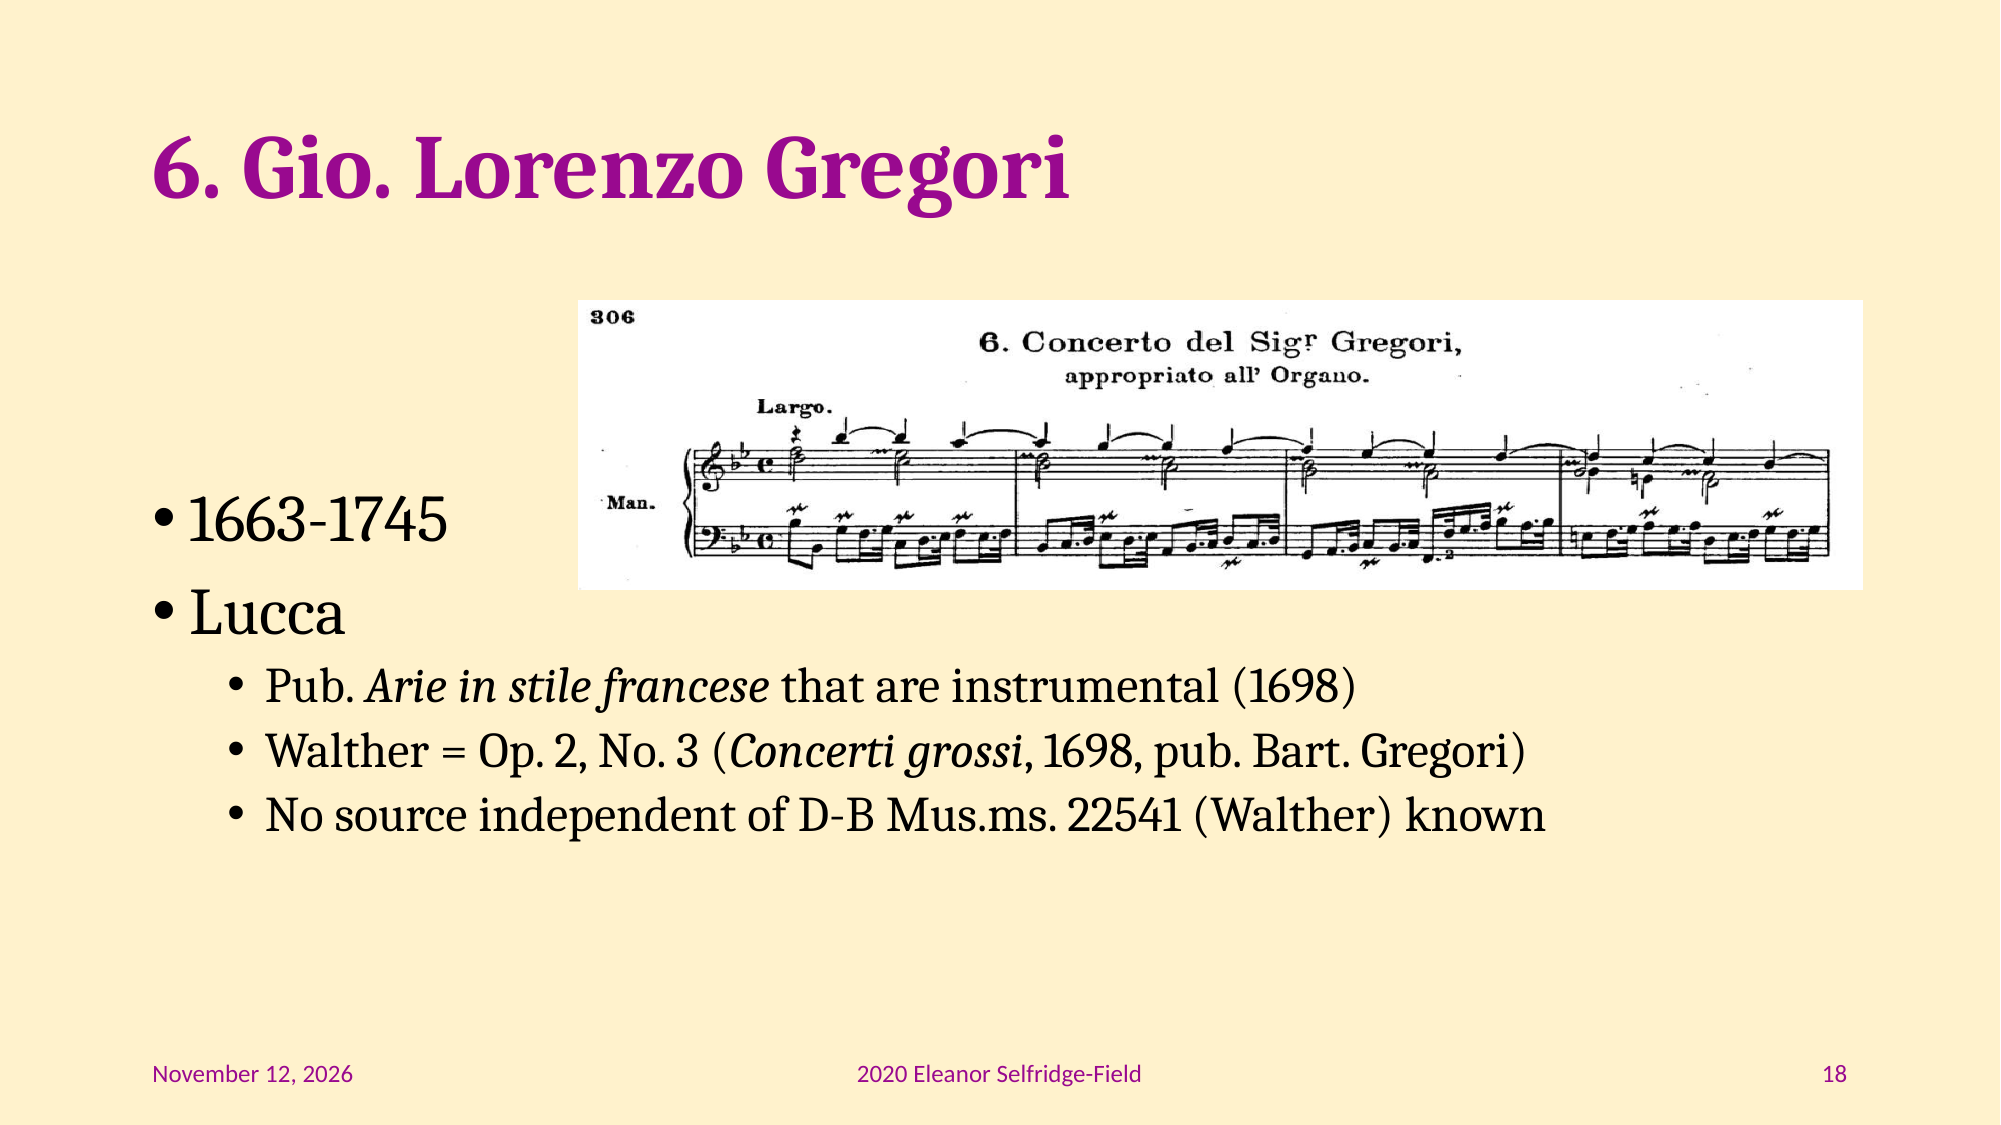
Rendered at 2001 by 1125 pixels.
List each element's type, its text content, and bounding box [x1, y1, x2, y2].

footer 2020 Eleanor Selfridge-Field [662, 1042, 1338, 1103]
picture [578, 300, 1863, 590]
title 6. Gio. Lorenzo Gregori [137, 59, 1863, 278]
list 1663-1745 Lucca Pub. Arie in stile francese that are instrumental (1698) Walther = Op. 2, No. 3 (Concerti grossi, 1698, pub. Bart. Gregori) No source independent of D-B Mus.ms. 22541 (Walther) known [137, 476, 1863, 1099]
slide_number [137, 1042, 588, 1103]
slide_number 18 [1412, 1042, 1863, 1103]
